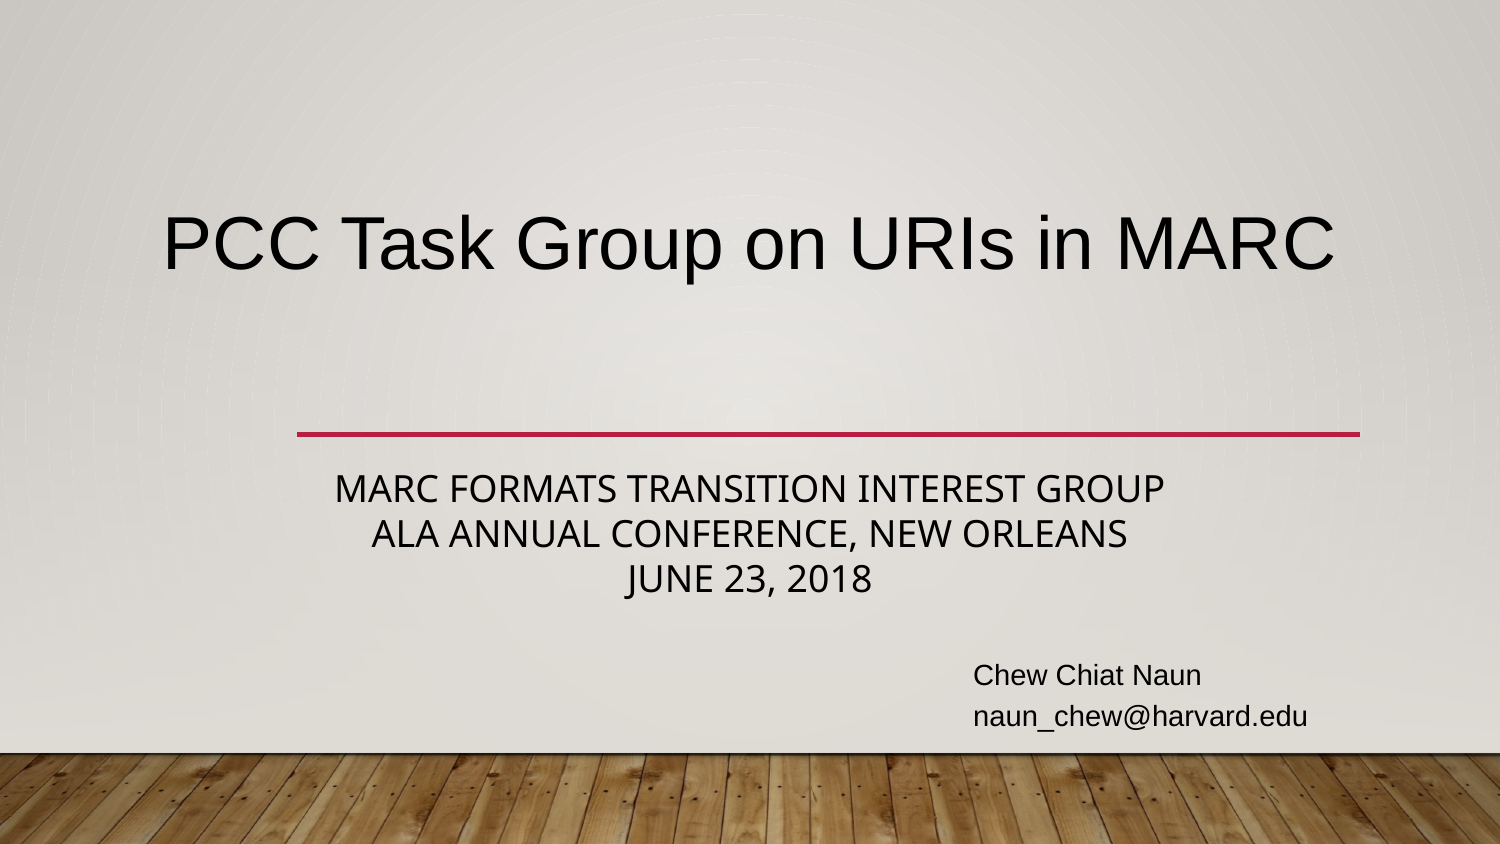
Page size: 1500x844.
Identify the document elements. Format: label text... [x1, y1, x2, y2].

text_box Chew Chiat Naun naun_chew@harvard.edu [958, 636, 1331, 742]
title PCC Task Group on URIs in MARC [51, 122, 1449, 357]
subtitle MARC Formats Transition Interest Group ALA Annual Conference, New Orleans June 23, 2018 [51, 450, 1449, 637]
picture [0, 753, 1500, 844]
